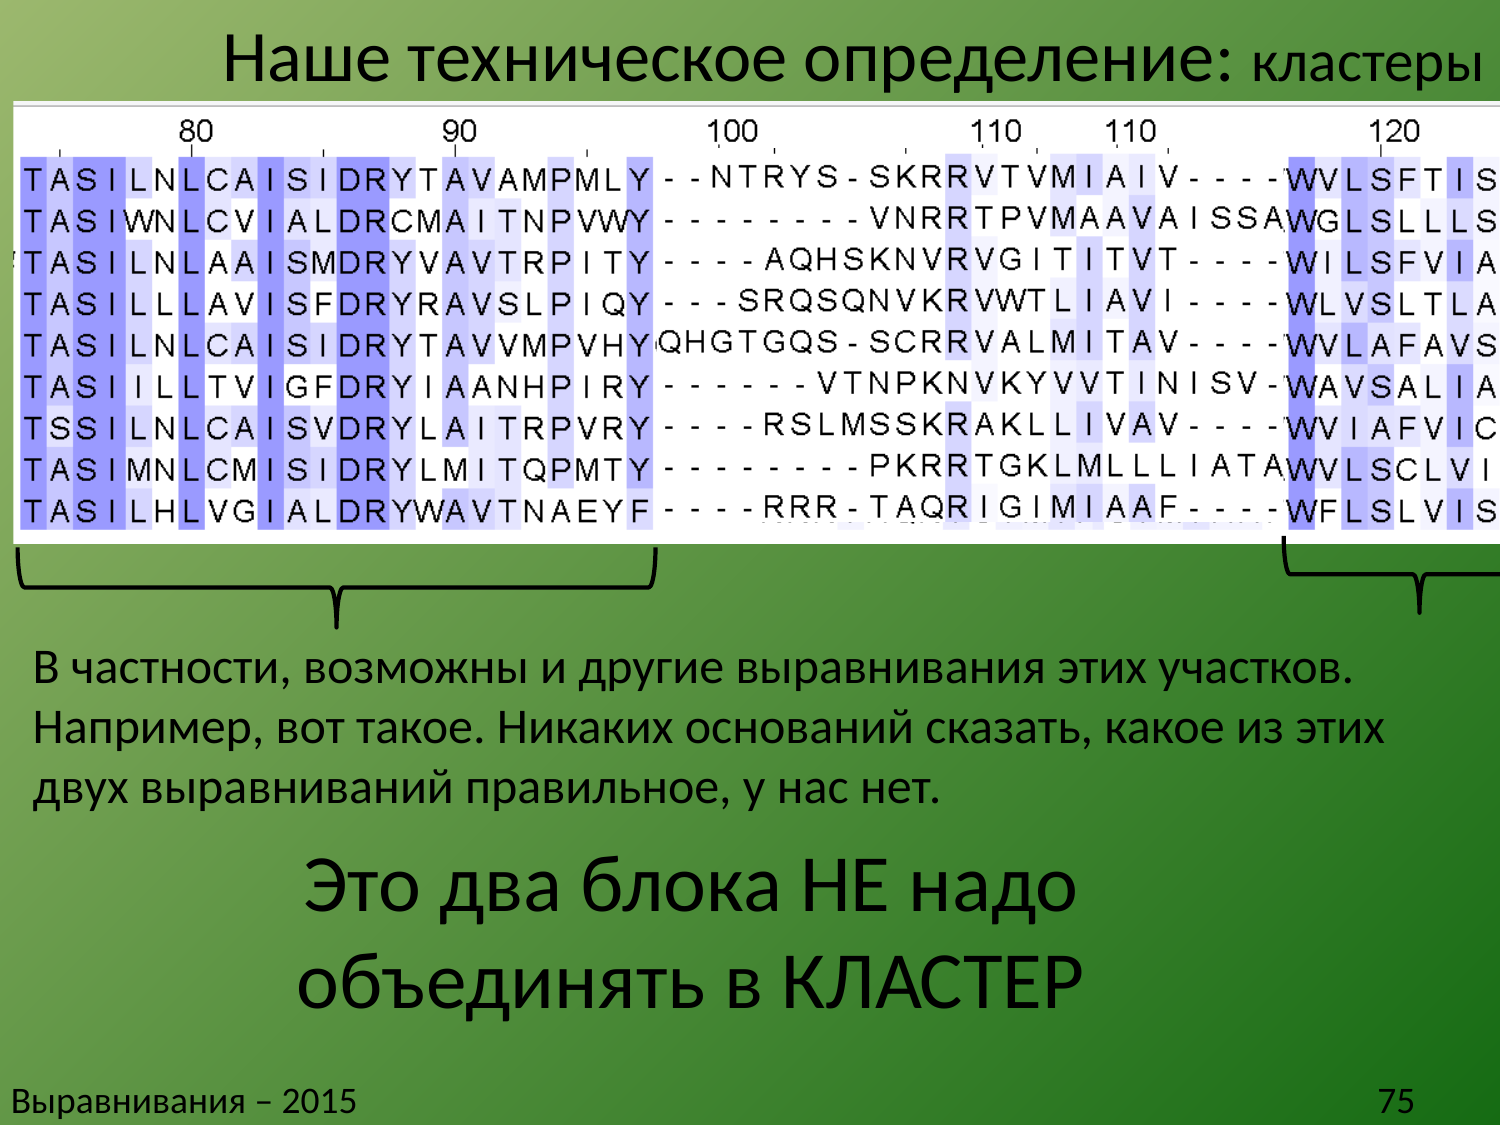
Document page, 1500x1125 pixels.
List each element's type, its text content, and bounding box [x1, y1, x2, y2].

title Наше техническое определение: кластеры [0, 0, 1500, 105]
text_box [1283, 552, 1500, 614]
picture [13, 101, 1500, 544]
text_box Это два блока НЕ надо объединять в КЛАСТЕР [281, 822, 1100, 1033]
text_box [16, 552, 657, 626]
text_box В частности, возможны и другие выравнивания этих участков. Например, вот такое. Никаких оснований сказать, какое из этих двух выравниваний правильное, у нас нет. [17, 626, 1483, 1052]
